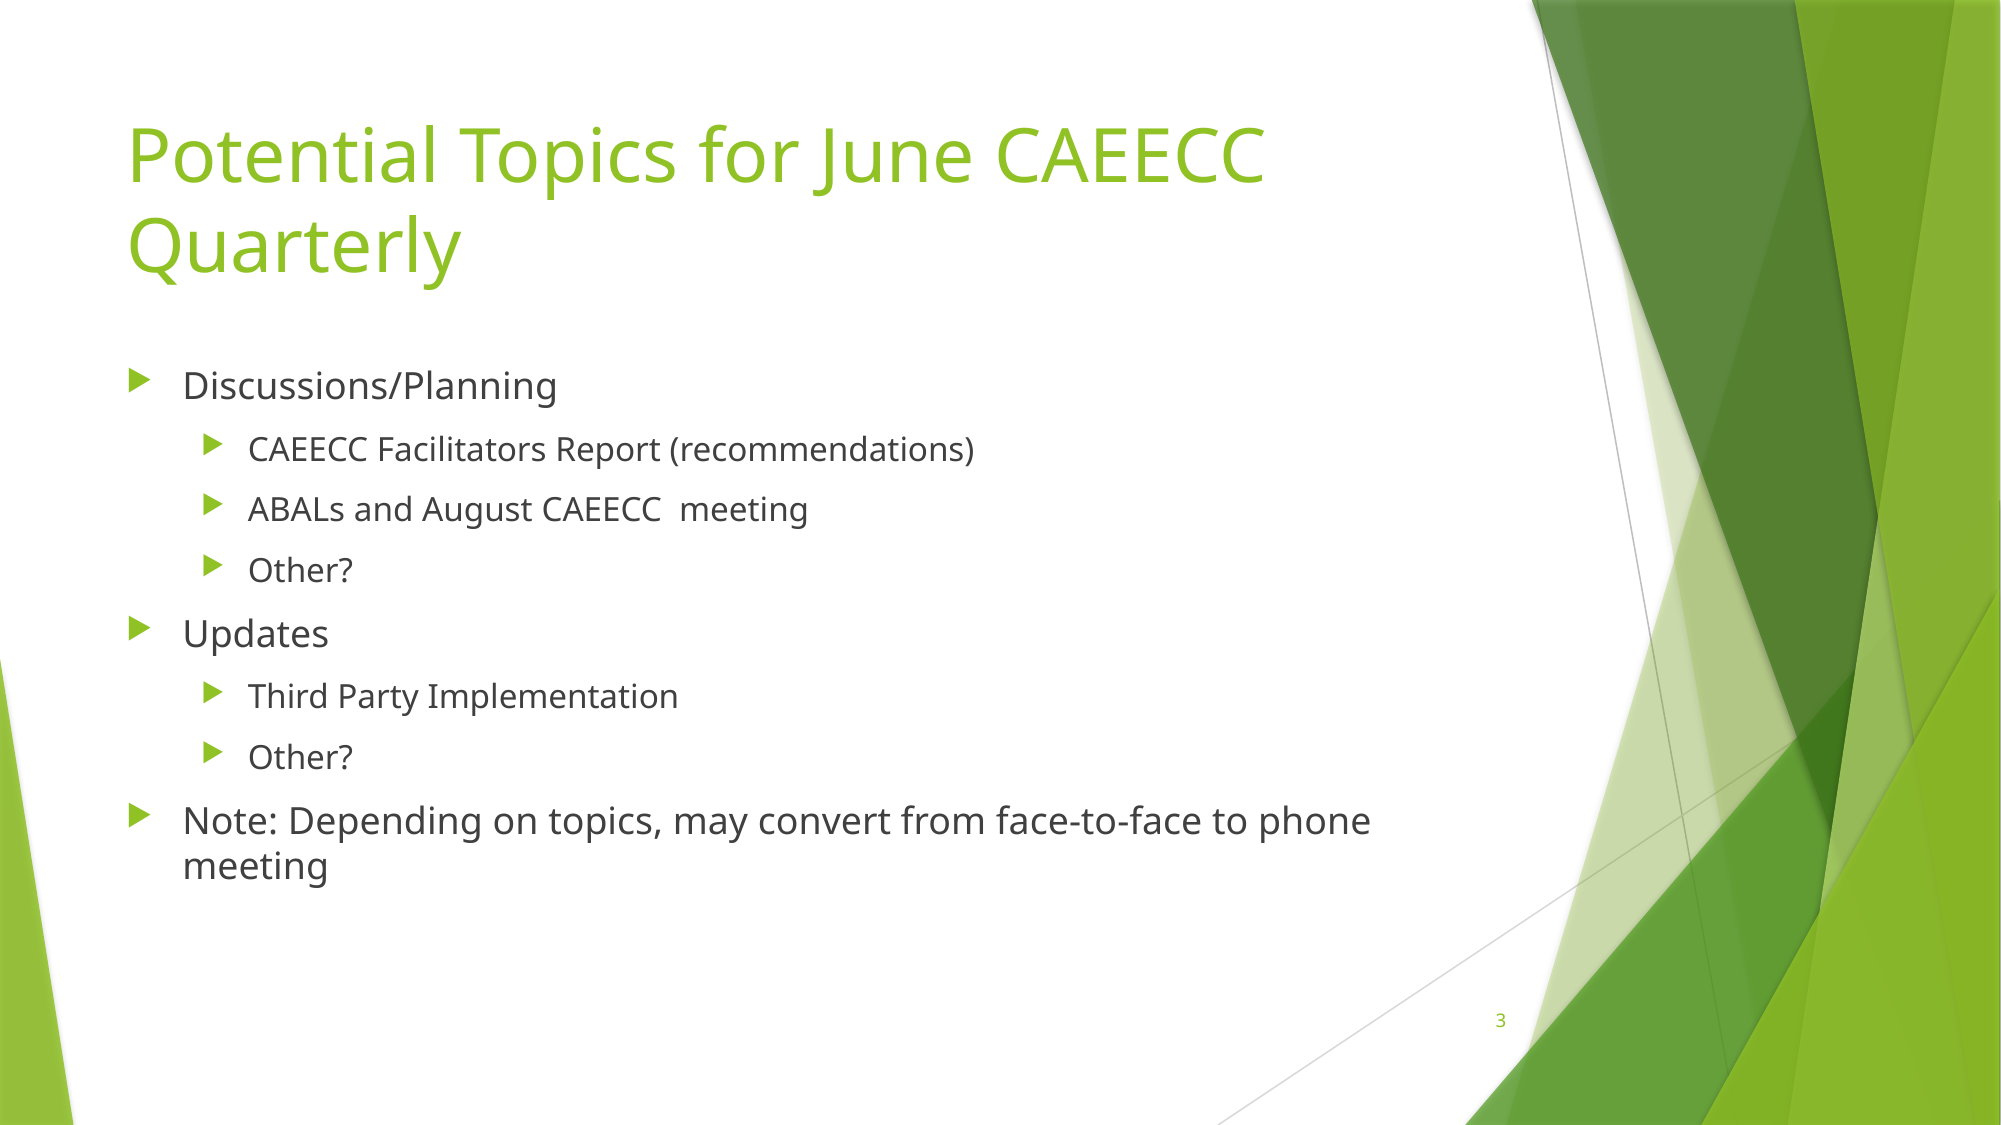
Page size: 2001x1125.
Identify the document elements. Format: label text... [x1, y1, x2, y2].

slide_number 3 [1409, 991, 1522, 1051]
list Discussions/Planning CAEECC Facilitators Report (recommendations) ABALs and August CAEECC meeting Other? Updates Third Party Implementation Other? Note: Depending on topics, may convert from face-to-face to phone meeting [111, 354, 1522, 992]
title Potential Topics for June CAEECC Quarterly [111, 99, 1522, 317]
